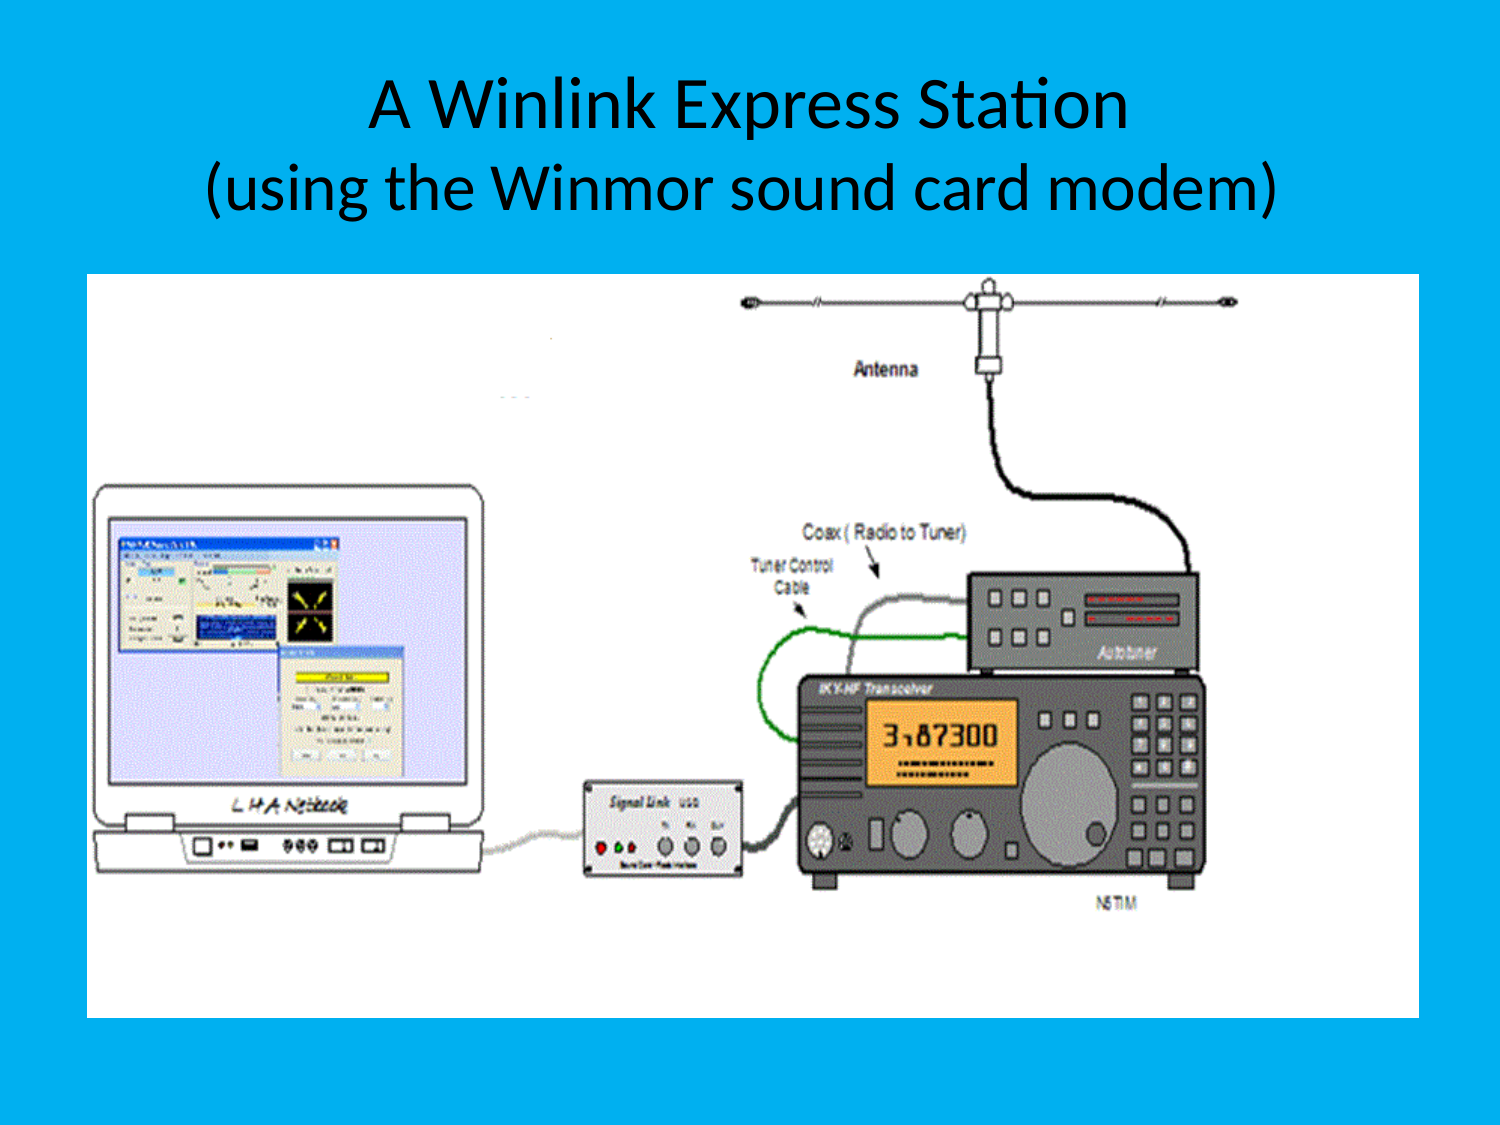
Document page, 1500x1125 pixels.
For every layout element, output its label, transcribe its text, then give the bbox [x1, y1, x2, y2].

title A Winlink Express Station (using the Winmor sound card modem) [75, 45, 1425, 233]
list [87, 274, 1419, 1018]
